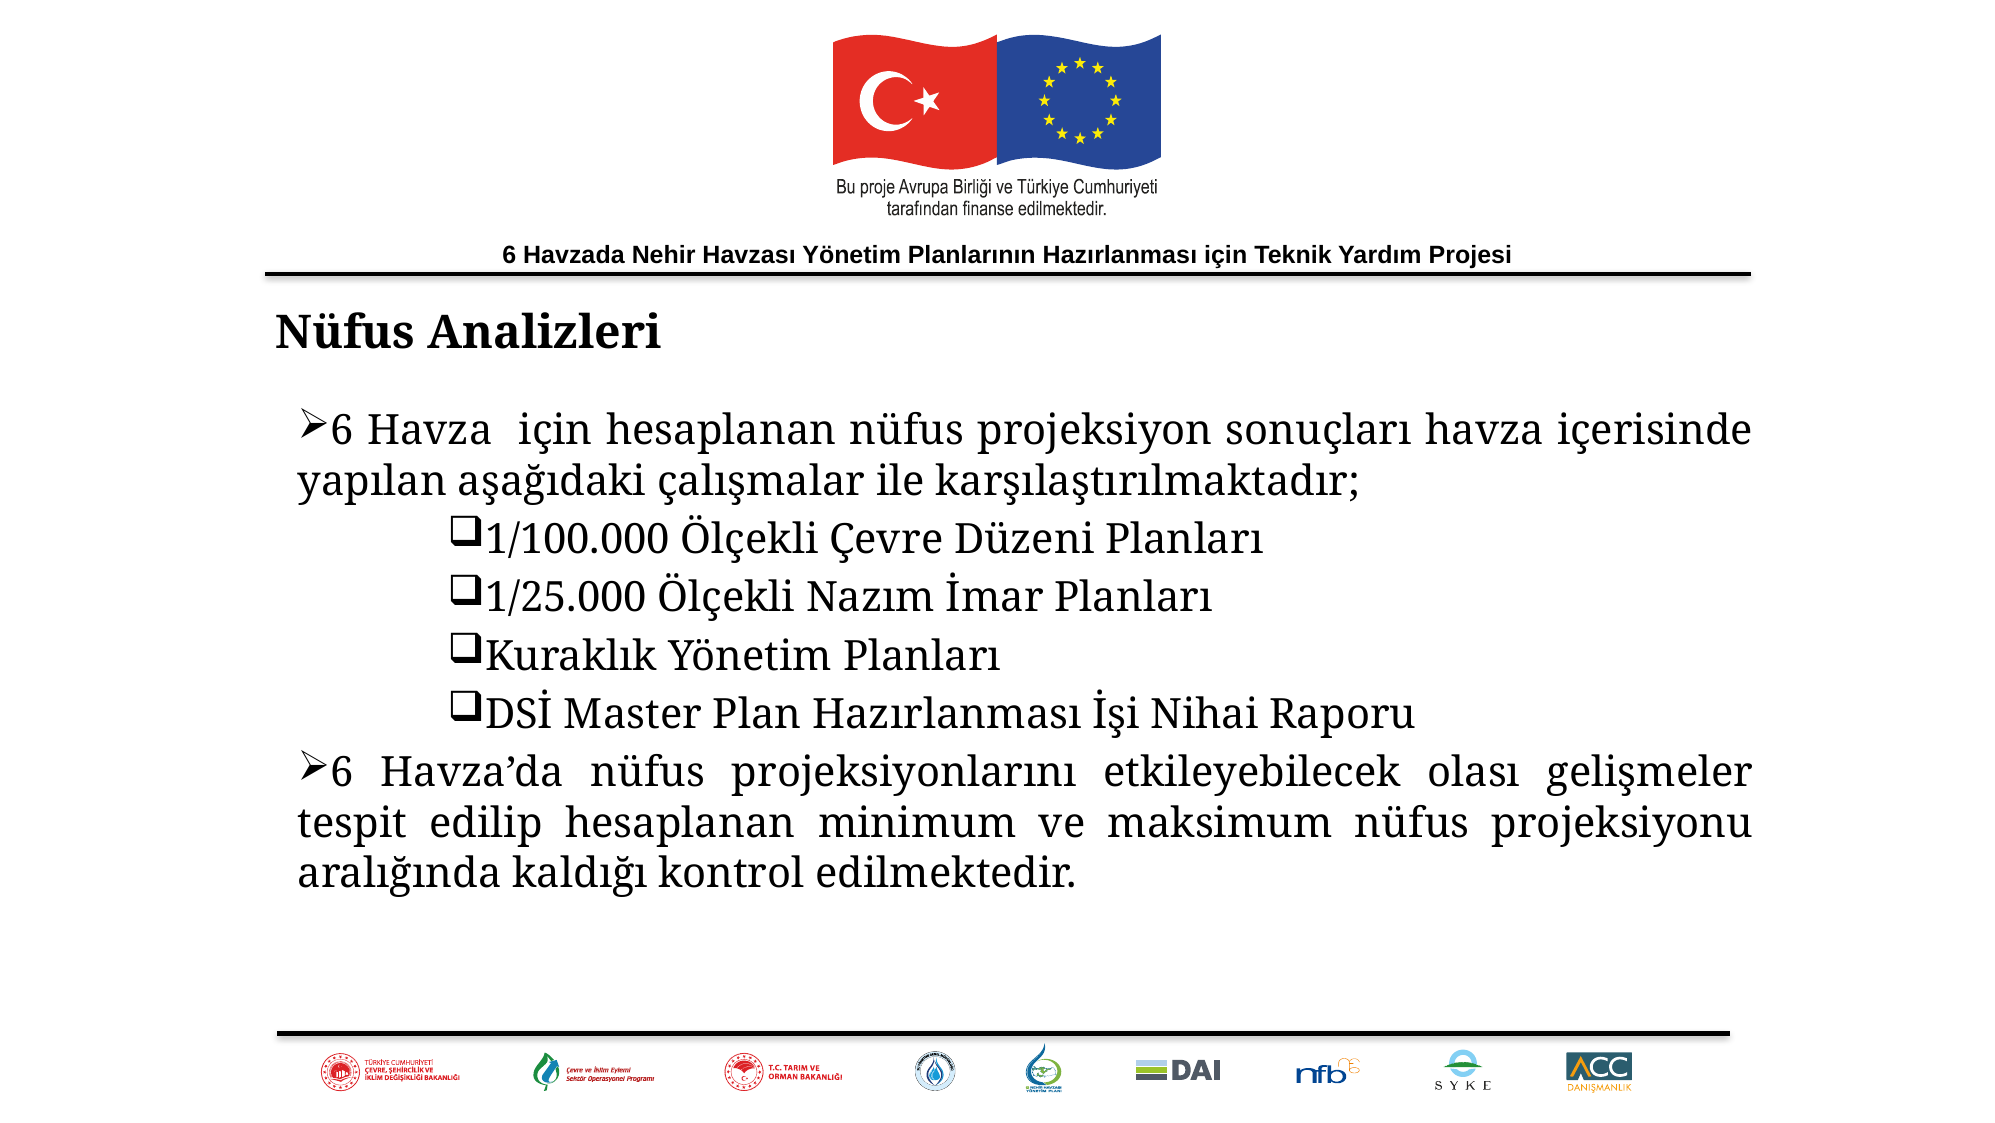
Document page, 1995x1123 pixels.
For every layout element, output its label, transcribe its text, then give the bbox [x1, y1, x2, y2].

text_box Nüfus Analizleri [260, 294, 1277, 366]
text_box 6 Havzada Nehir Havzası Yönetim Planlarının Hazırlanması için Teknik Yardım Projesi [229, 231, 1787, 277]
text_box 6 Havza için hesaplanan nüfus projeksiyon sonuçları havza içerisinde yapılan aşağıdaki çalışmalar ile karşılaştırılmaktadır; 1/100.000 Ölçekli Çevre Düzeni Planları 1/25.000 Ölçekli Nazım İmar Planları Kuraklık Yönetim Planları DSİ Master Plan Hazırlanması İşi Nihai Raporu 6 Havza’da nüfus projeksiyonlarını etkileyebilecek olası gelişmeler tespit edilip hesaplanan minimum ve maksimum nüfus projeksiyonu aralığında kaldığı kontrol edilmektedir. [282, 395, 1769, 1123]
picture [320, 1042, 1633, 1093]
picture [825, 21, 1169, 223]
